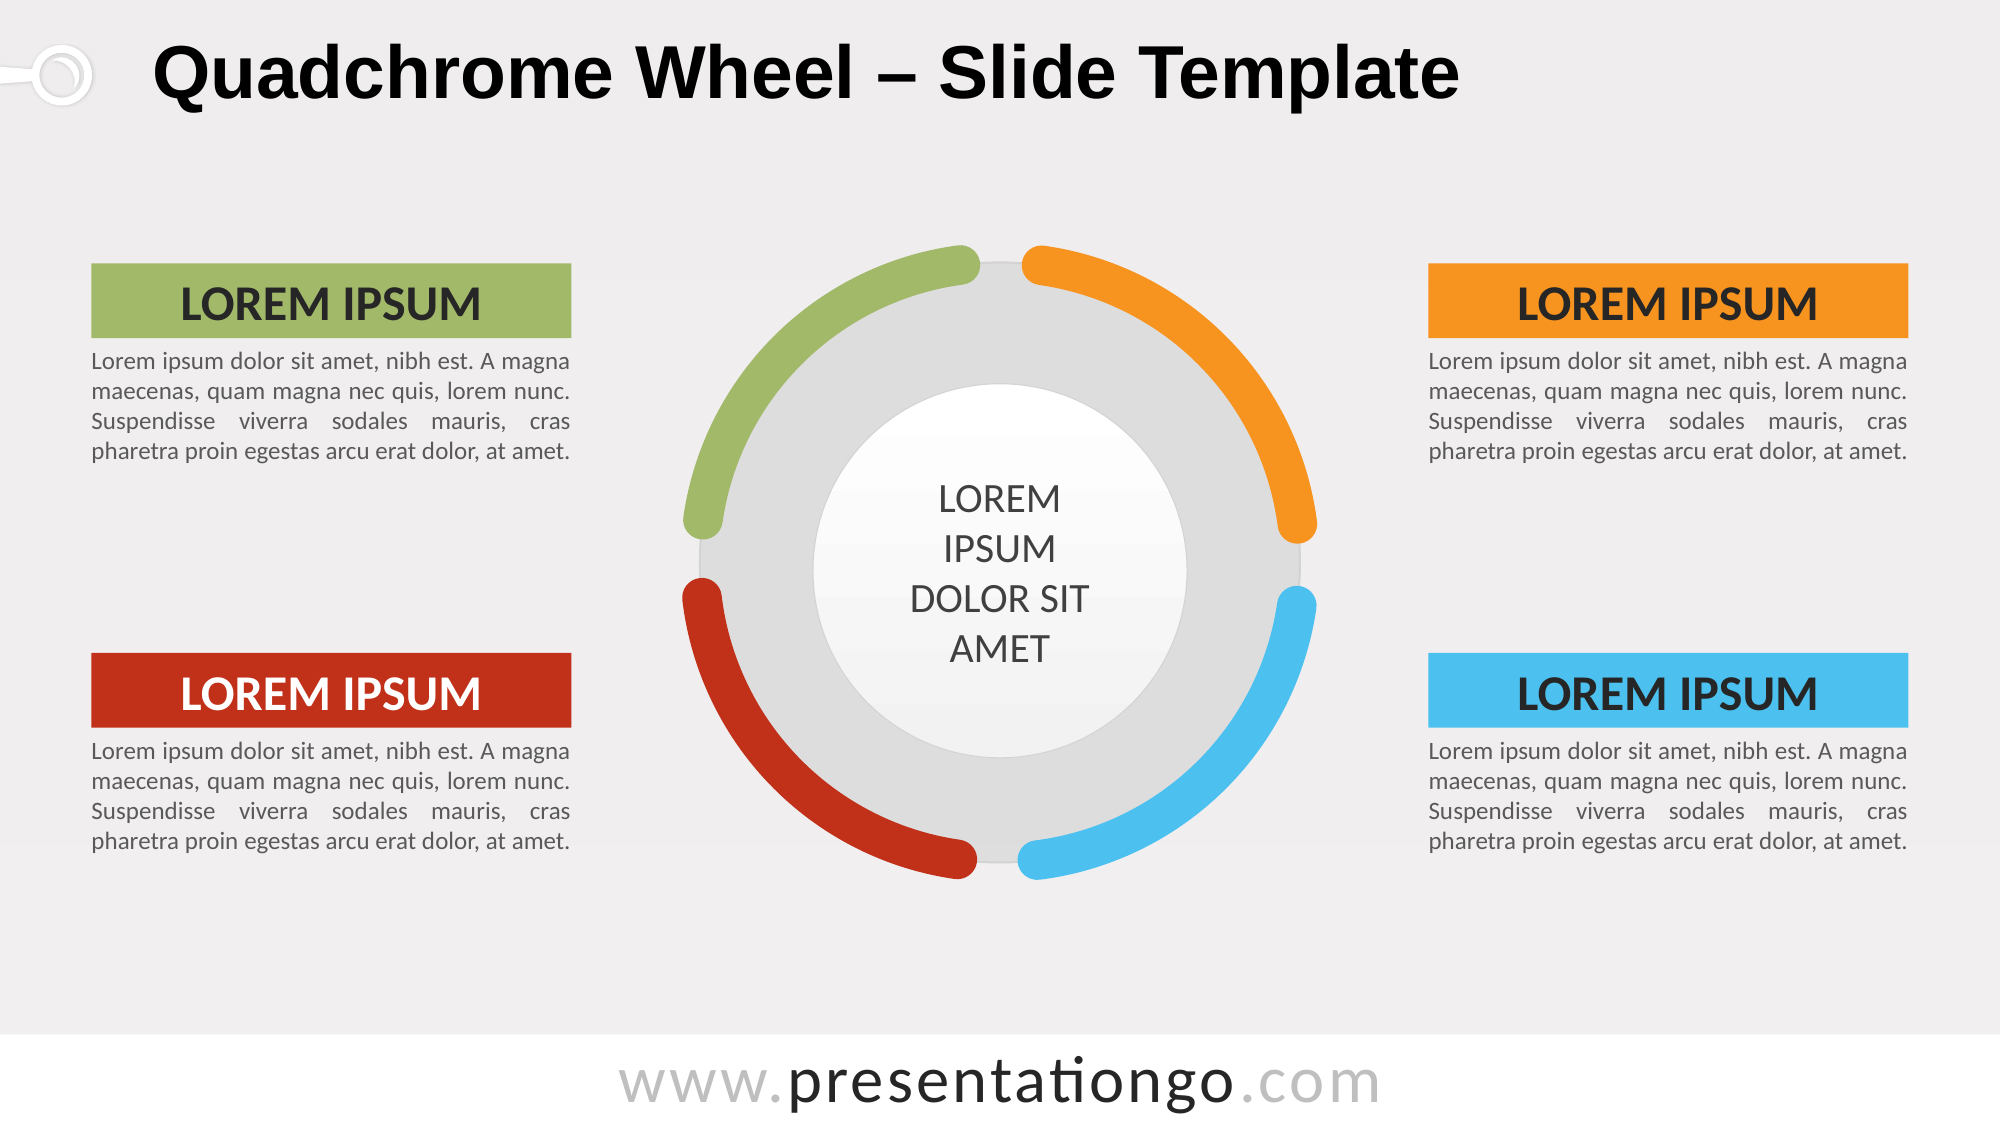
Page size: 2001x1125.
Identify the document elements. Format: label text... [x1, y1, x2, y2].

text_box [91, 262, 572, 475]
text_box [1428, 651, 1909, 864]
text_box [91, 651, 572, 864]
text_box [1428, 262, 1909, 475]
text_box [699, 262, 1300, 863]
title Quadchrome Wheel – Slide Template [137, 26, 2000, 148]
